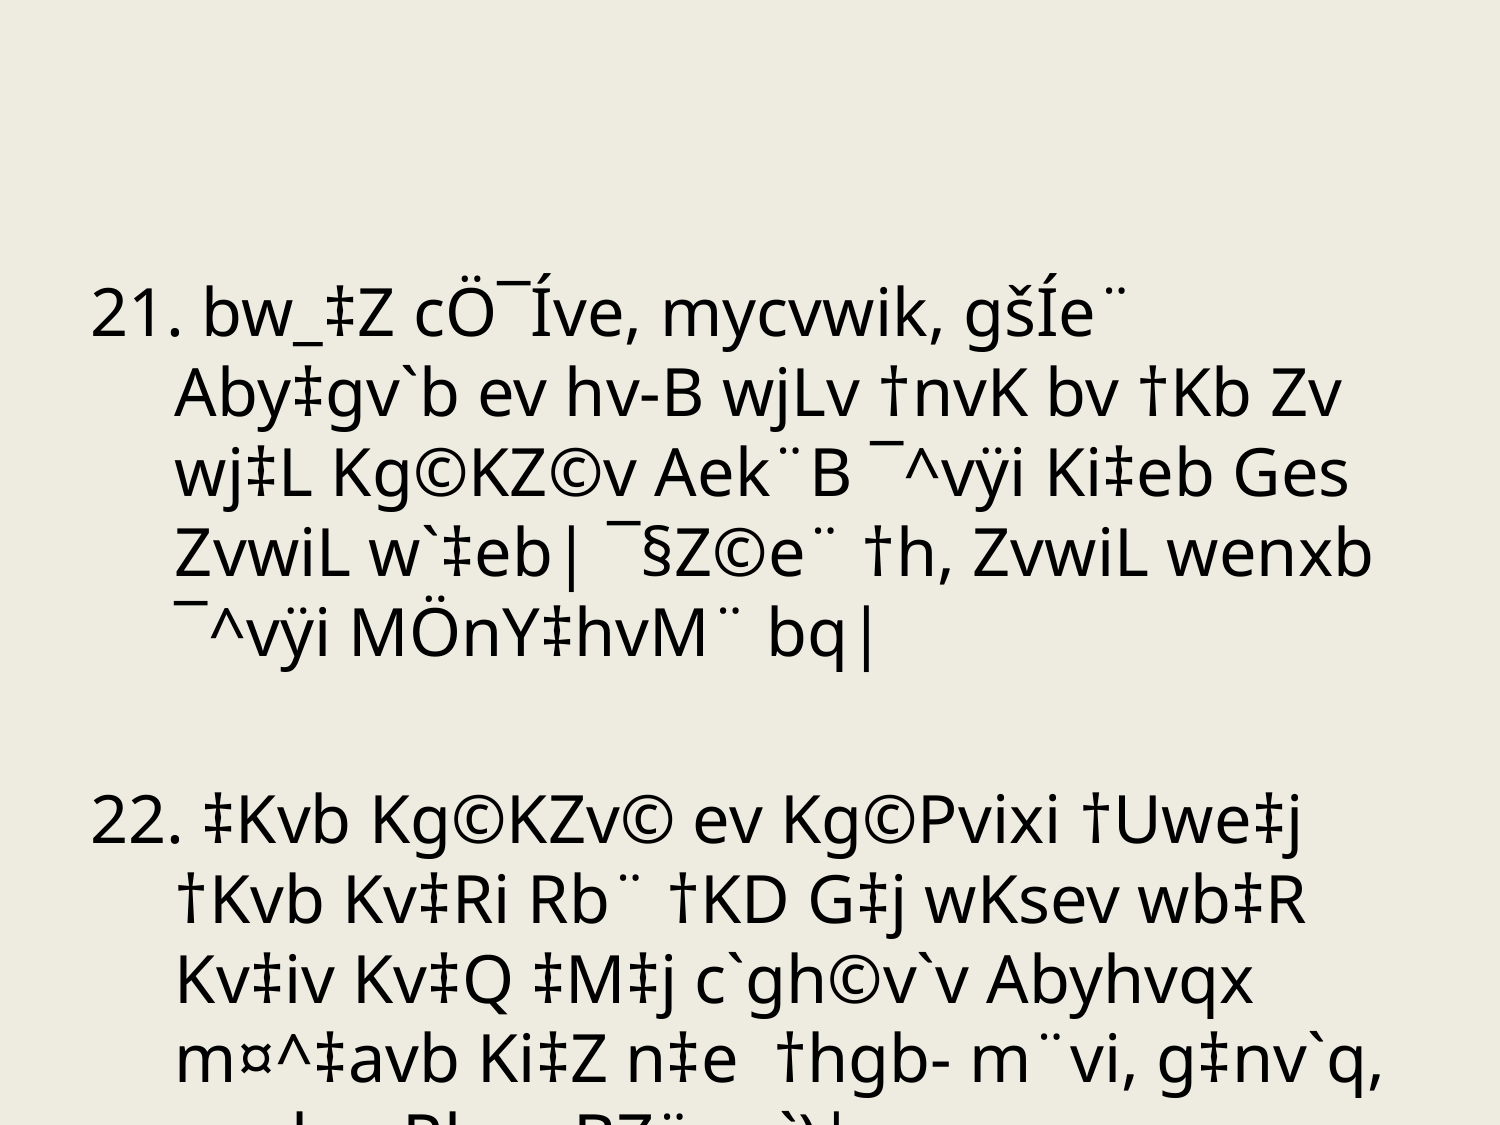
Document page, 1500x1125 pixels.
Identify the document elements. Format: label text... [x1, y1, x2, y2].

list 21. bw_‡Z cÖ¯Íve, mycvwik, gšÍe¨ Aby‡gv`b ev hv-B wjLv †nvK bv †Kb Zv wj‡L Kg©KZ©v Aek¨B ¯^vÿi Ki‡eb Ges ZvwiL w`‡eb| ¯§Z©e¨ †h, ZvwiL wenxb ¯^vÿi MÖnY‡hvM¨ bq| 22. ‡Kvb Kg©KZv© ev Kg©Pvixi †Uwe‡j †Kvb Kv‡Ri Rb¨ †KD G‡j wKsev wb‡R Kv‡iv Kv‡Q ‡M‡j c`gh©v`v Abyhvqx m¤^‡avb Ki‡Z n‡e †hgb- m¨vi, g‡nv`q, gnvkq, Rbve BZ¨vw`)| [75, 262, 1425, 1005]
